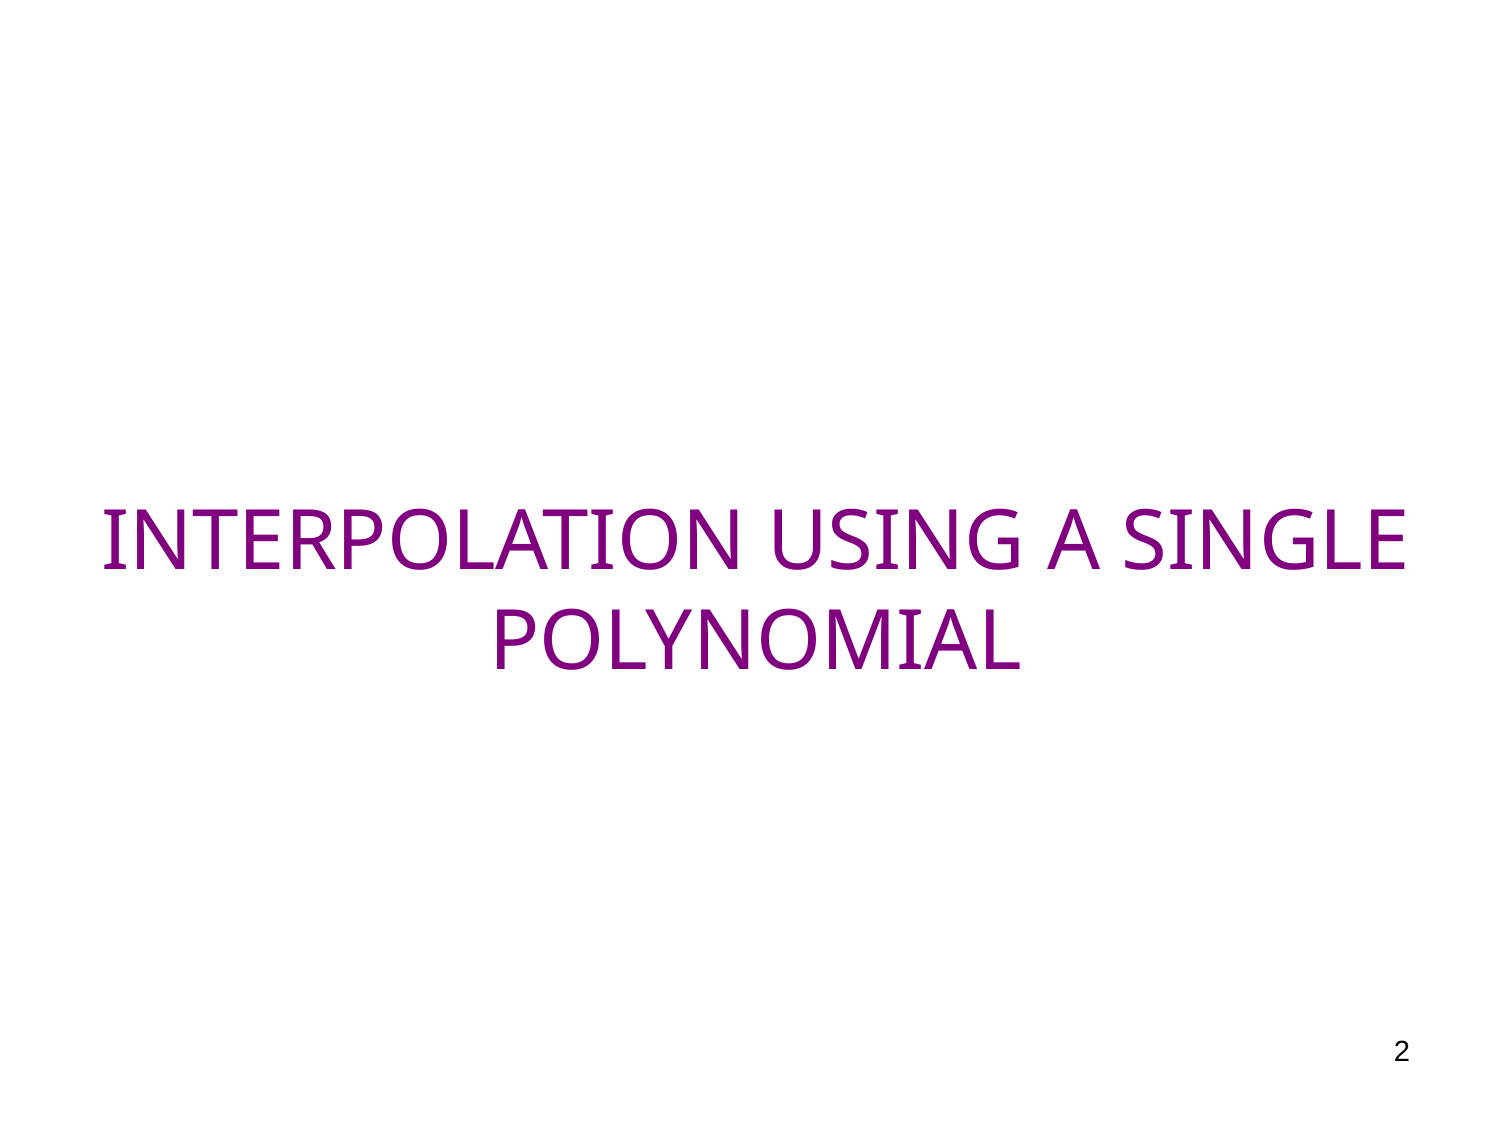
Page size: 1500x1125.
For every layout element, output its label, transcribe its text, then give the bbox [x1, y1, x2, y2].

slide_number 2 [1074, 1024, 1425, 1103]
title INTERPOLATION USING A SINGLE POLYNOMIAL [64, 349, 1447, 823]
